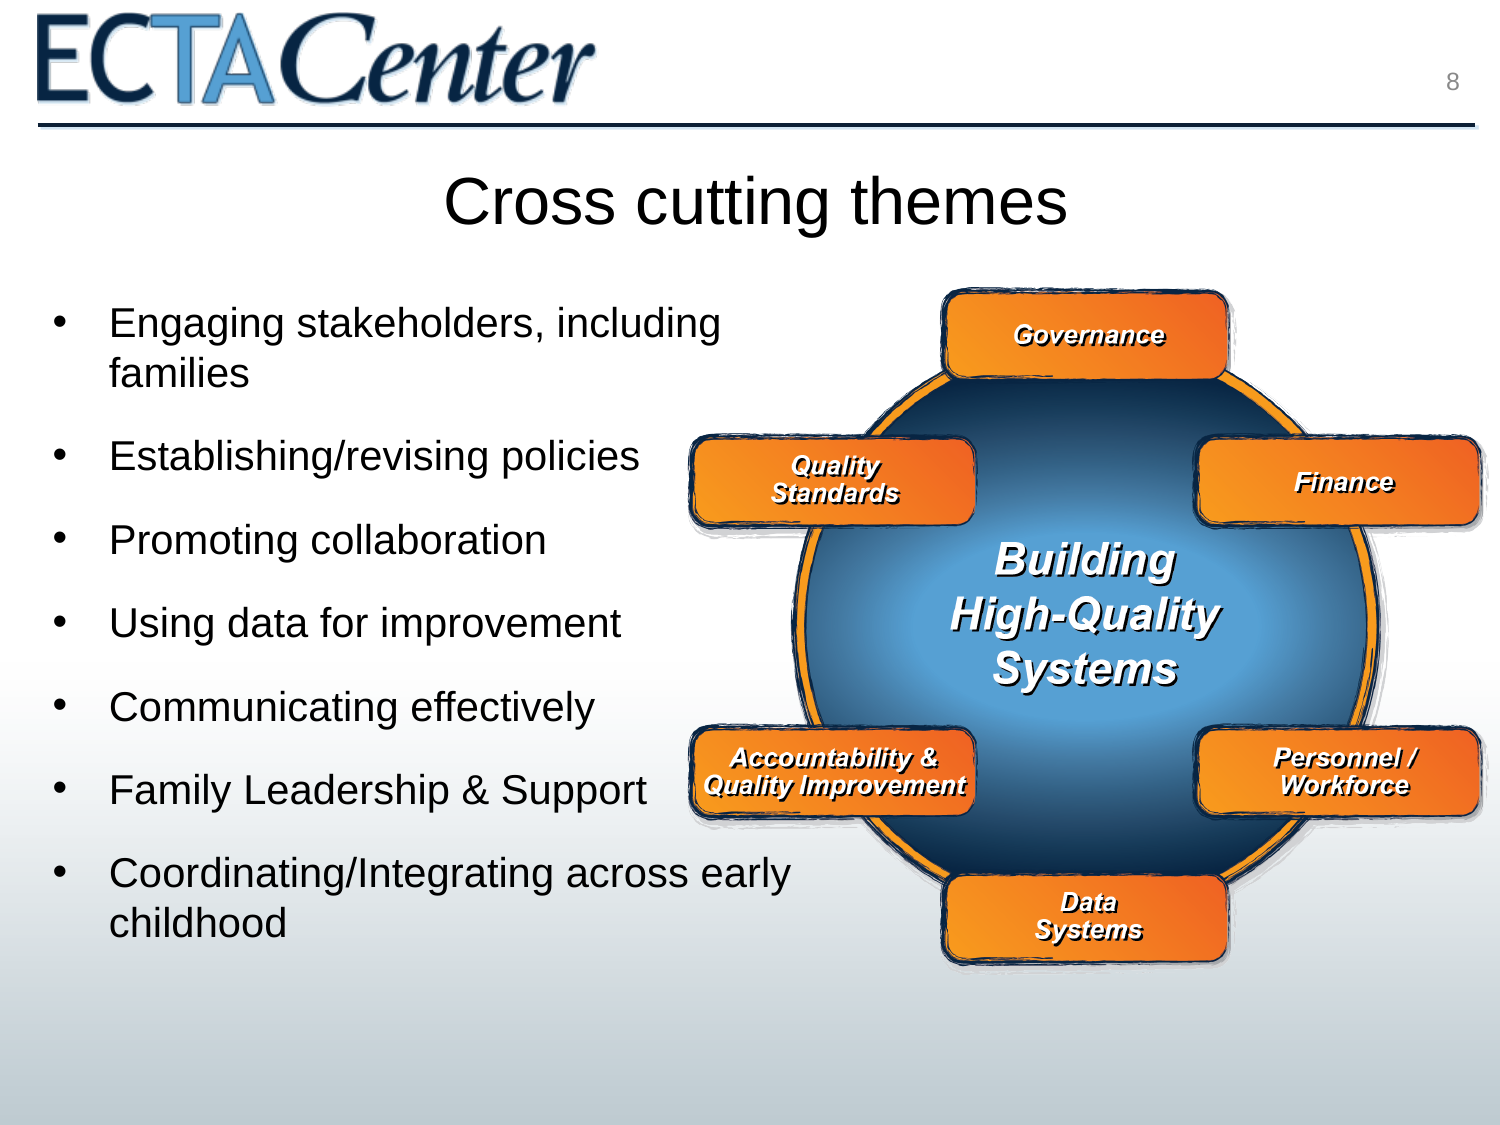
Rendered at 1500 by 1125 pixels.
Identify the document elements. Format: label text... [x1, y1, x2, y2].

picture [0, 0, 1500, 1125]
title Cross cutting themes [37, 149, 1475, 263]
slide_number 8 [1212, 50, 1475, 110]
list Engaging stakeholders, including families Establishing/revising policies Promoting collaboration Using data for improvement Communicating effectively Family Leadership & Support Coordinating/Integrating across early childhood [37, 287, 874, 1114]
